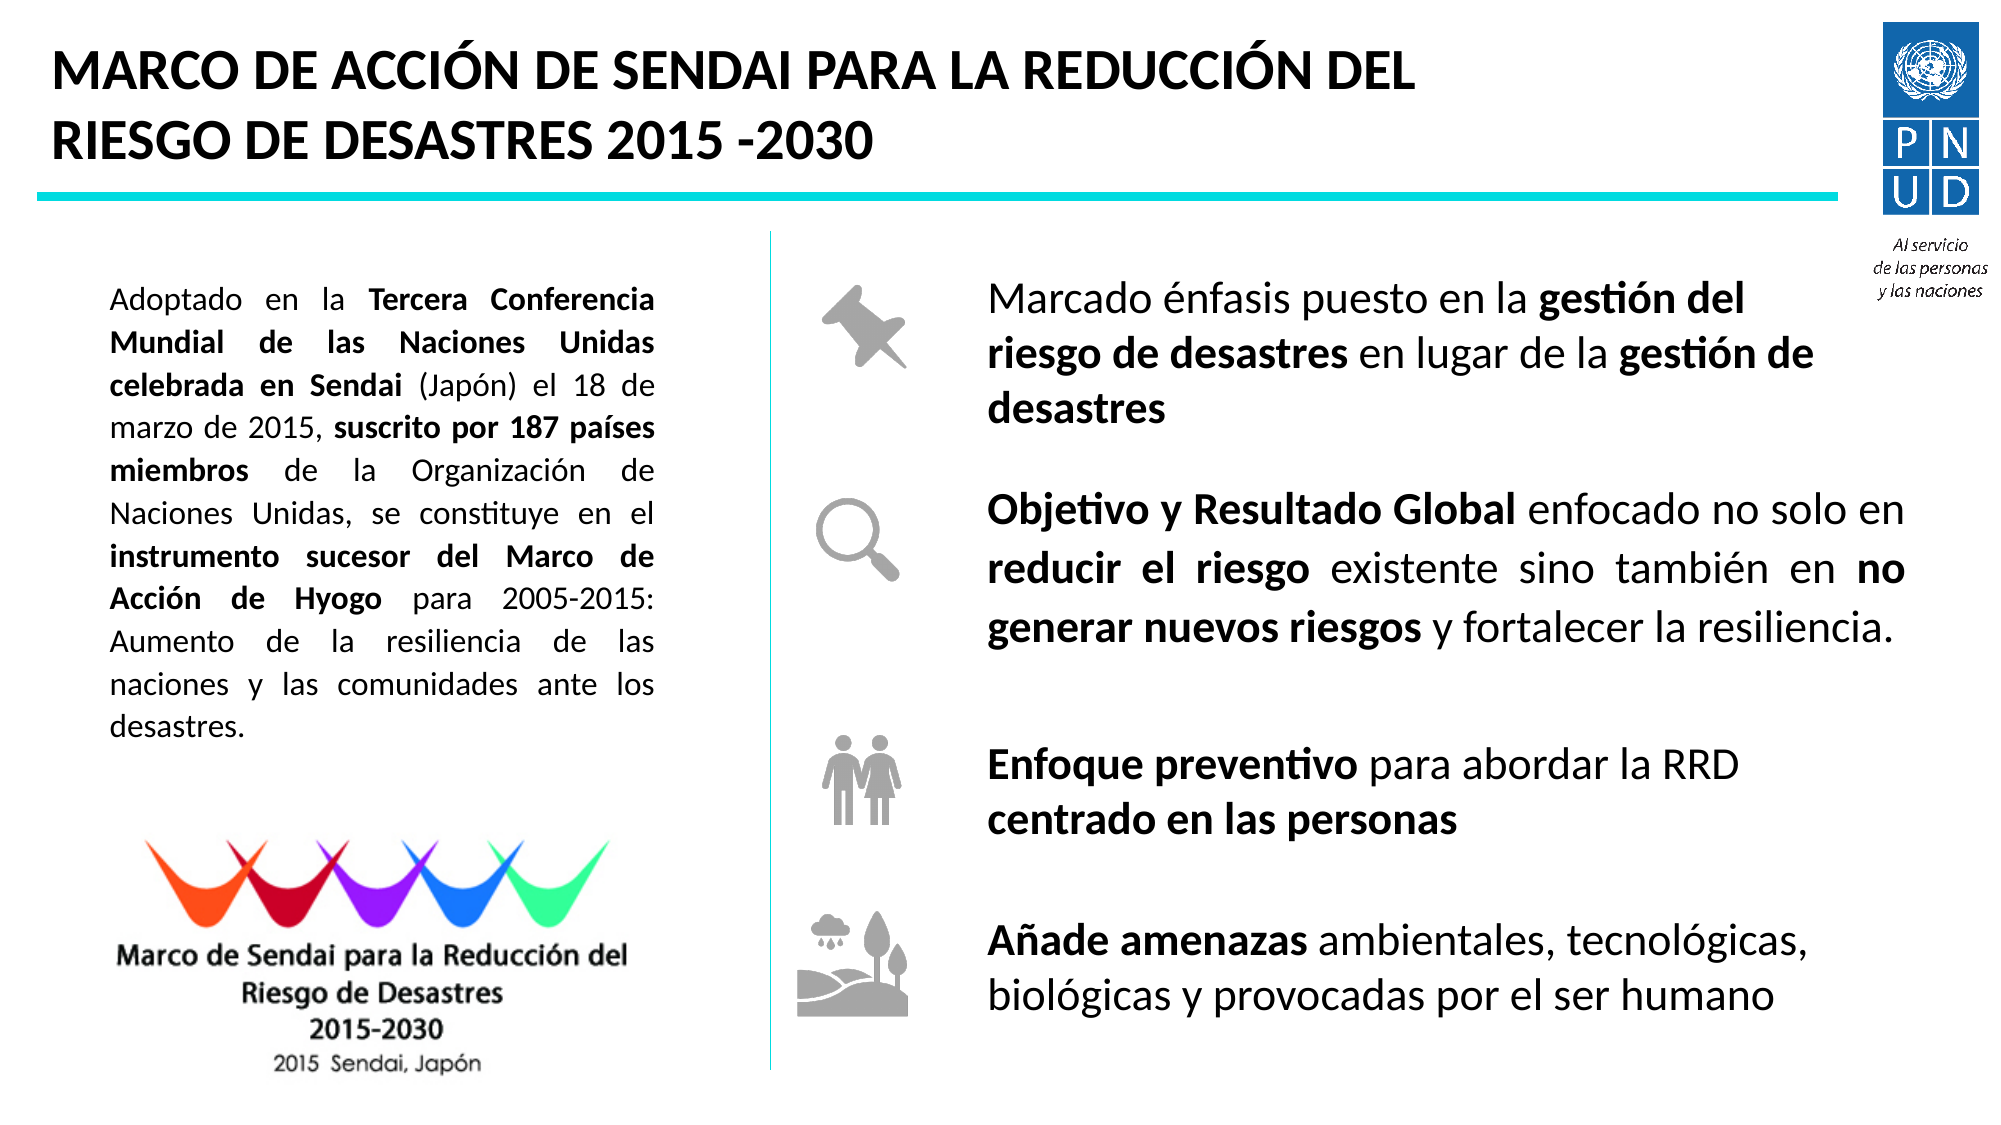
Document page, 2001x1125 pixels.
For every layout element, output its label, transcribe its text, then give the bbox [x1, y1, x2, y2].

picture [807, 489, 908, 590]
picture [807, 270, 921, 384]
text_box Añade amenazas ambientales, tecnológicas, biológicas y provocadas por el ser humano [972, 902, 1921, 1028]
text_box Objetivo y Resultado Global enfocado no solo en reducir el riesgo existente sino también en no generar nuevos riesgos y fortalecer la resiliencia. [972, 467, 1921, 659]
text_box MARCO DE ACCIÓN DE SENDAI PARA LA REDUCCIÓN DEL RIESGO DE DESASTRES 2015 -2030 [36, 23, 1573, 179]
text_box Marcado énfasis puesto en la gestión del riesgo de desastres en lugar de la gestión de desastres [972, 260, 1869, 441]
picture [1817, 16, 2000, 308]
picture [40, 816, 736, 1095]
text_box Enfoque preventivo para abordar la RRD centrado en las personas [972, 726, 1921, 851]
text_box Adoptado en la Tercera Conferencia Mundial de las Naciones Unidas celebrada en Sendai (Japón) el 18 de marzo de 2015, suscrito por 187 países miembros de la Organización de Naciones Unidas, se constituye en el instrumento sucesor del Marco de Acción de Hyogo para 2005-2015: Aumento de la resiliencia de las naciones y las comunidades ante los desastres. [94, 267, 671, 752]
picture [791, 902, 914, 1025]
picture [807, 726, 916, 834]
